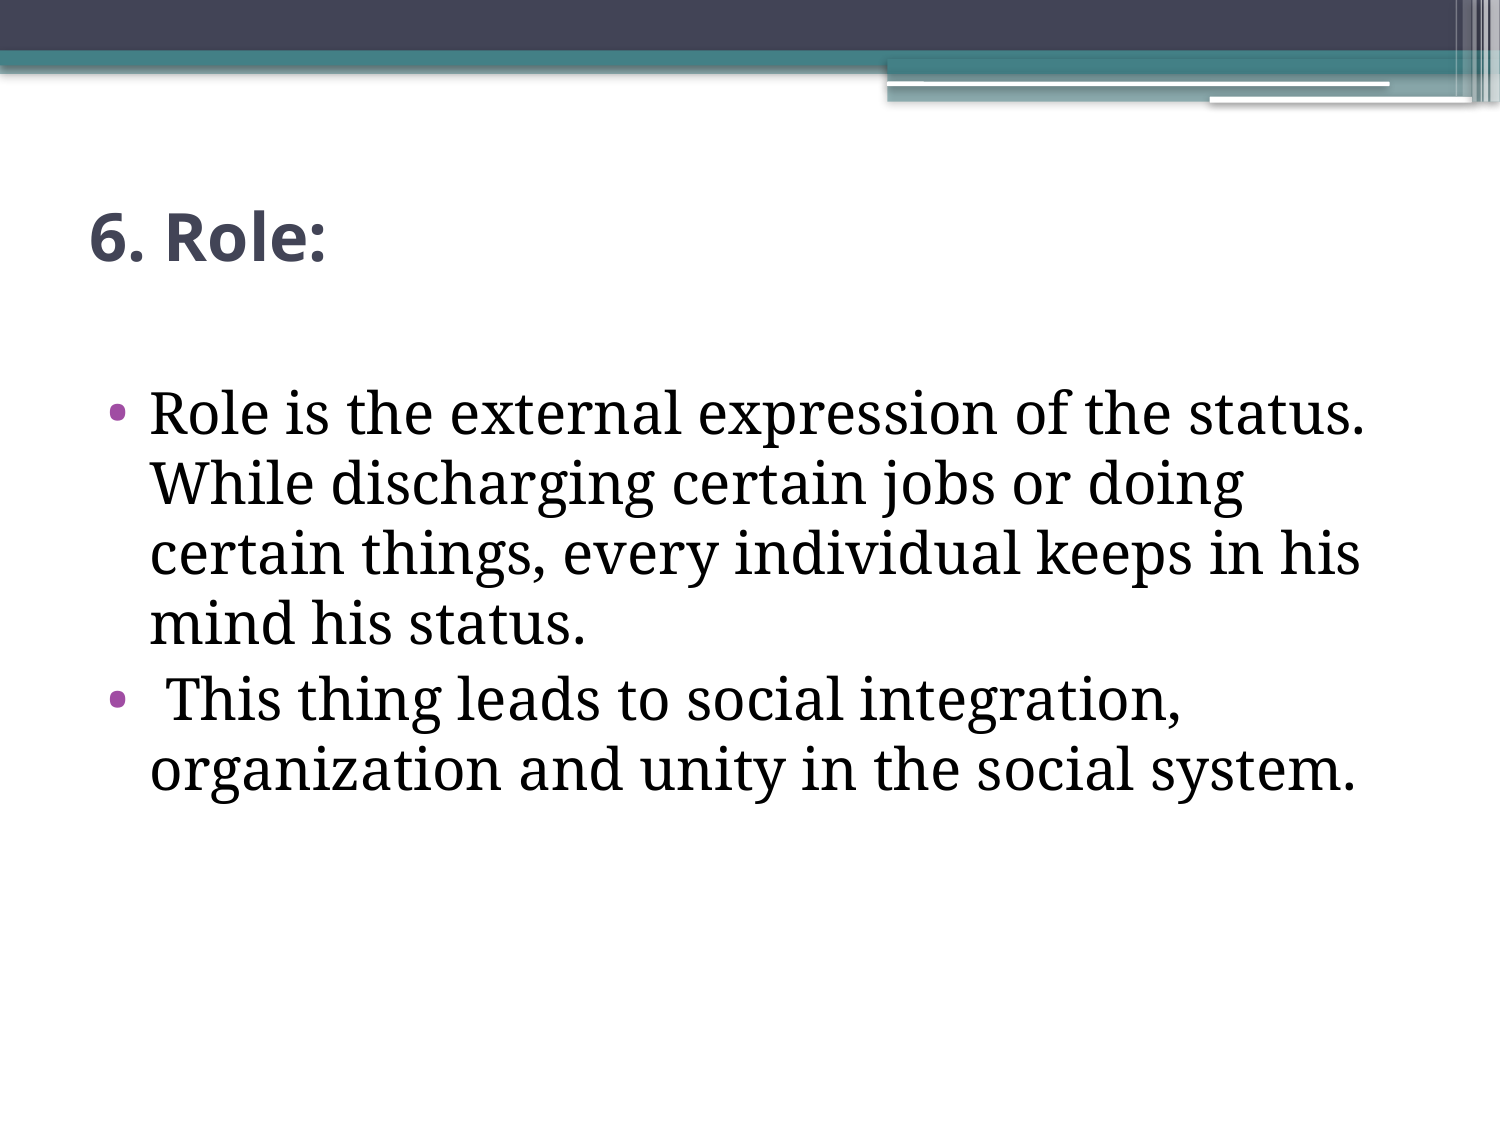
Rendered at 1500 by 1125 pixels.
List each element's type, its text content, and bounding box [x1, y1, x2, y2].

title 6. Role: [75, 187, 1425, 363]
list Role is the external expression of the status. While discharging certain jobs or doing certain things, every individual keeps in his mind his status. This thing leads to social integration, organization and unity in the social system. [75, 368, 1425, 1079]
